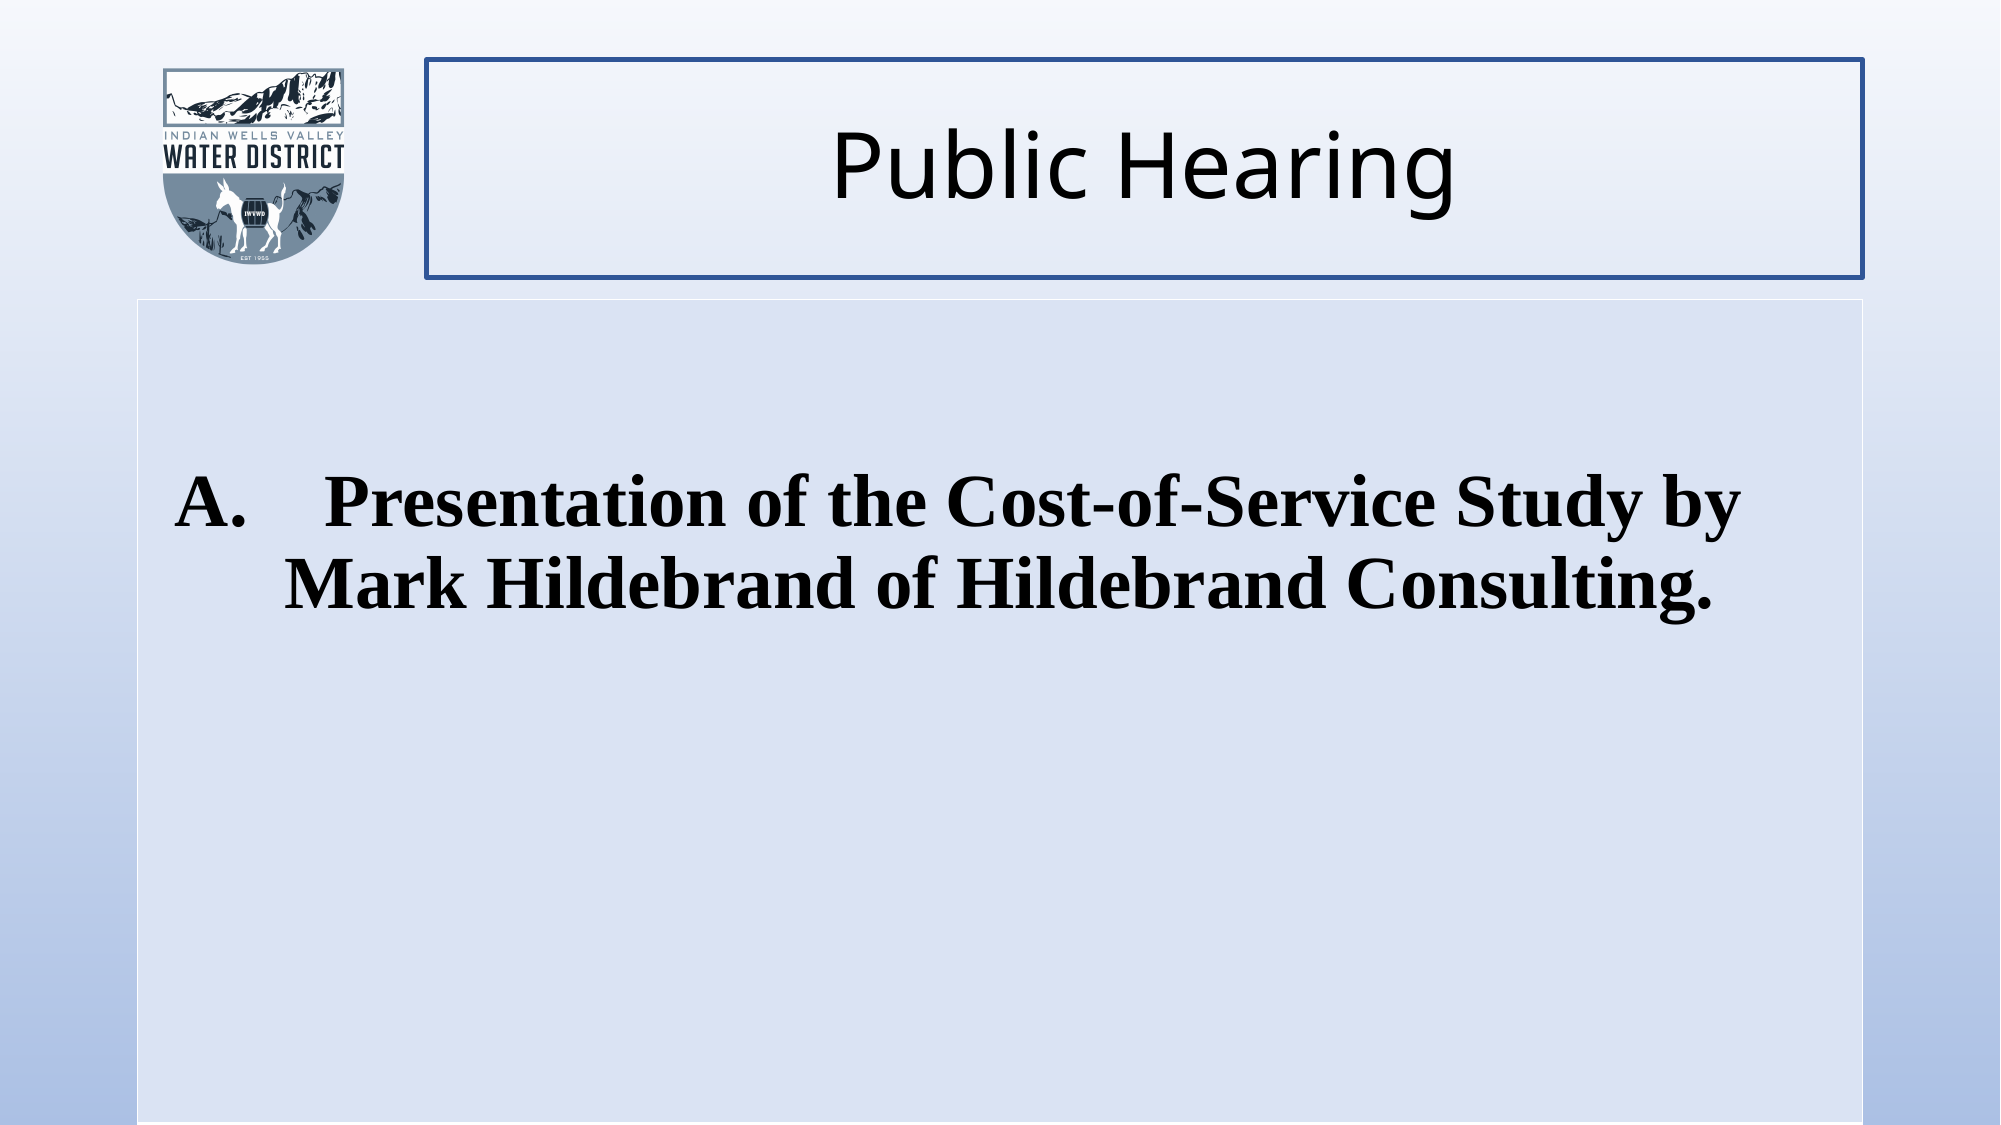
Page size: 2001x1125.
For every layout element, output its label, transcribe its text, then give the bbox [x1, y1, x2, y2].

title Public Hearing [426, 59, 1863, 278]
picture [137, 46, 369, 278]
table_header A. Presentation of the Cost-of-Service Study by Mark Hildebrand of Hildebrand Consulting. [138, 300, 1862, 1122]
